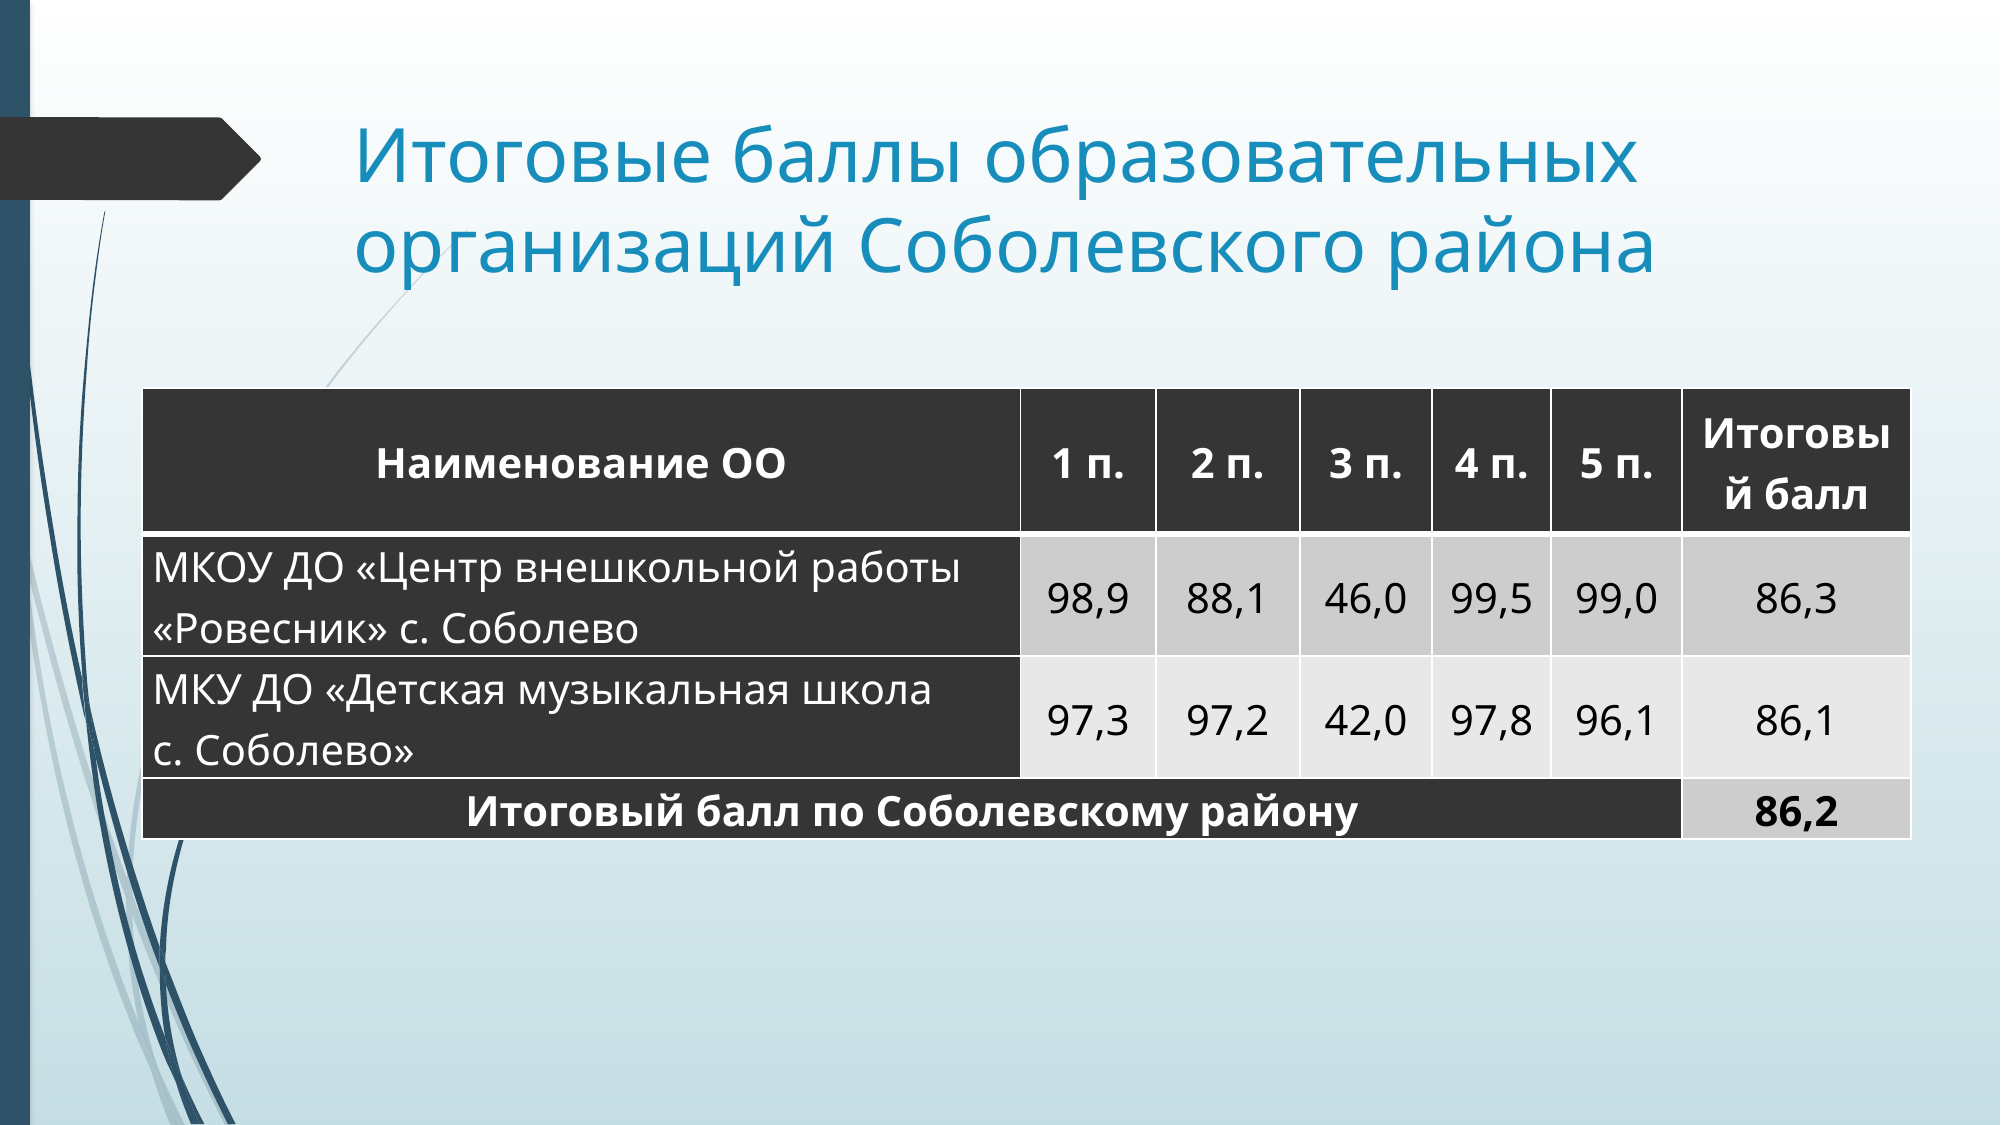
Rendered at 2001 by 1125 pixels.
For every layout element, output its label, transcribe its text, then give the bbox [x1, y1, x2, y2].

table_cell 42,0 [1301, 657, 1431, 777]
table_header Наименование ОО [143, 389, 1020, 531]
table_cell Итоговый балл по Соболевскому району [143, 779, 1681, 838]
table_cell 99,5 [1433, 537, 1550, 655]
table_header 4 п. [1433, 389, 1550, 531]
table_header 2 п. [1157, 389, 1299, 531]
table_cell 97,8 [1433, 657, 1550, 777]
table_header 5 п. [1552, 389, 1681, 531]
table_cell 97,3 [1021, 657, 1155, 777]
title Итоговые баллы образовательных организаций Соболевского района [338, 99, 1801, 311]
table_cell 96,1 [1552, 657, 1681, 777]
table_cell МКУ ДО «Детская музыкальная школа с. Соболево» [143, 657, 1020, 777]
table_cell 99,0 [1552, 537, 1681, 655]
table_cell 88,1 [1157, 537, 1299, 655]
table_cell 86,3 [1683, 537, 1910, 655]
table_cell МКОУ ДО «Центр внешкольной работы «Ровесник» с. Соболево [143, 537, 1020, 655]
table_cell 97,2 [1157, 657, 1299, 777]
table_cell 86,1 [1683, 657, 1910, 777]
table_header 1 п. [1021, 389, 1155, 531]
table_header 3 п. [1301, 389, 1431, 531]
table_cell 46,0 [1301, 537, 1431, 655]
table_cell 86,2 [1683, 779, 1910, 838]
table_cell 98,9 [1021, 537, 1155, 655]
table_header Итоговый балл [1683, 389, 1910, 531]
